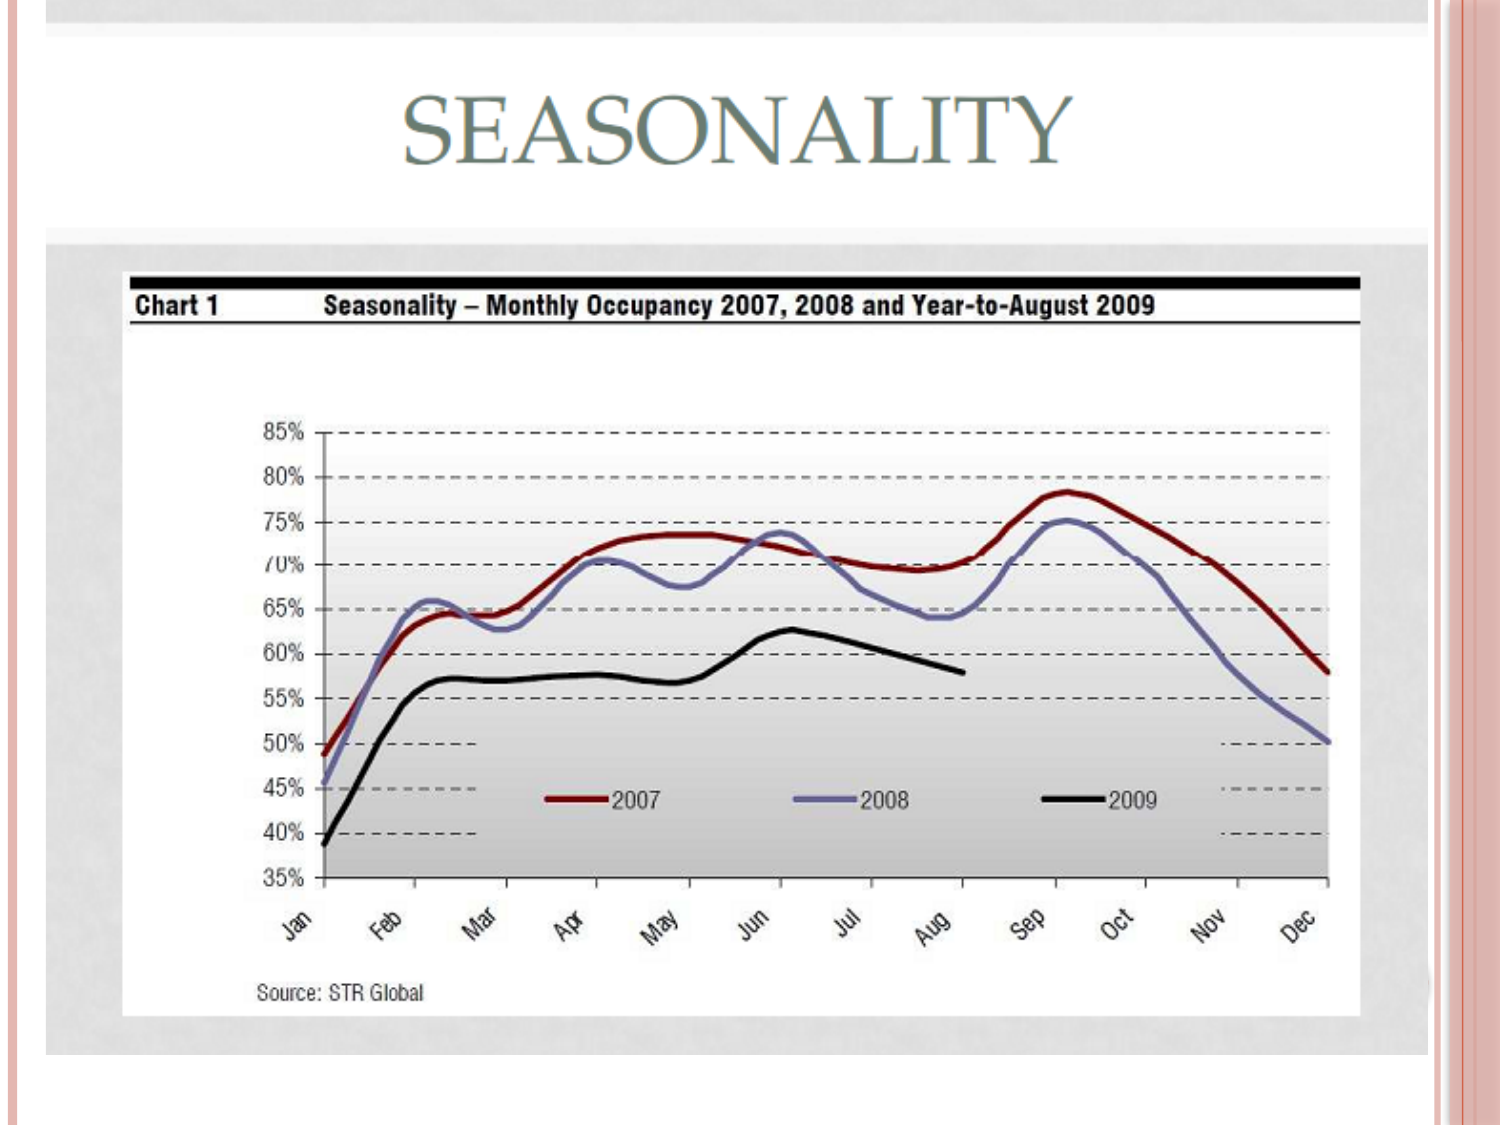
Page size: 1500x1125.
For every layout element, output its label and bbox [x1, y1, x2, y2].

picture [45, 0, 1429, 1055]
